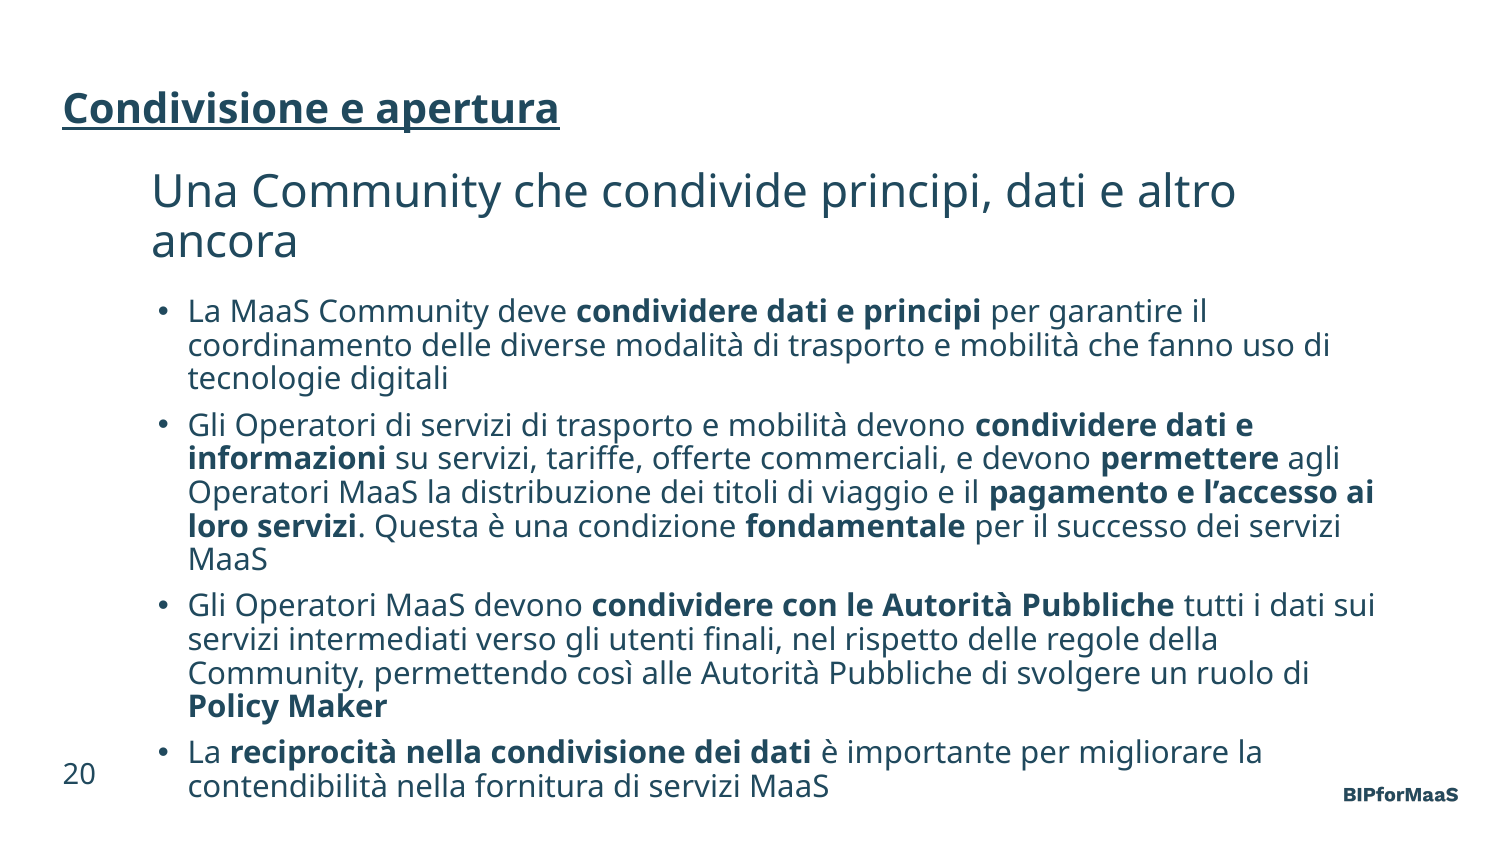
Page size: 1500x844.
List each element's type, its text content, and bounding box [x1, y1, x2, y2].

subtitle La MaaS Community deve condividere dati e principi per garantire il coordinamento delle diverse modalità di trasporto e mobilità che fanno uso di tecnologie digitali Gli Operatori di servizi di trasporto e mobilità devono condividere dati e informazioni su servizi, tariffe, offerte commerciali, e devono permettere agli Operatori MaaS la distribuzione dei titoli di viaggio e il pagamento e l’accesso ai loro servizi. Questa è una condizione fondamentale per il successo dei servizi MaaS Gli Operatori MaaS devono condividere con le Autorità Pubbliche tutti i dati sui servizi intermediati verso gli utenti finali, nel rispetto delle regole della Community, permettendo così alle Autorità Pubbliche di svolgere un ruolo di Policy Maker La reciprocità nella condivisione dei dati è importante per migliorare la contendibilità nella fornitura di servizi MaaS [143, 288, 1393, 647]
title Una Community che condivide principi, dati e altro ancora [137, 161, 1363, 366]
list Condivisione e apertura [47, 80, 1106, 147]
picture [1302, 744, 1500, 844]
